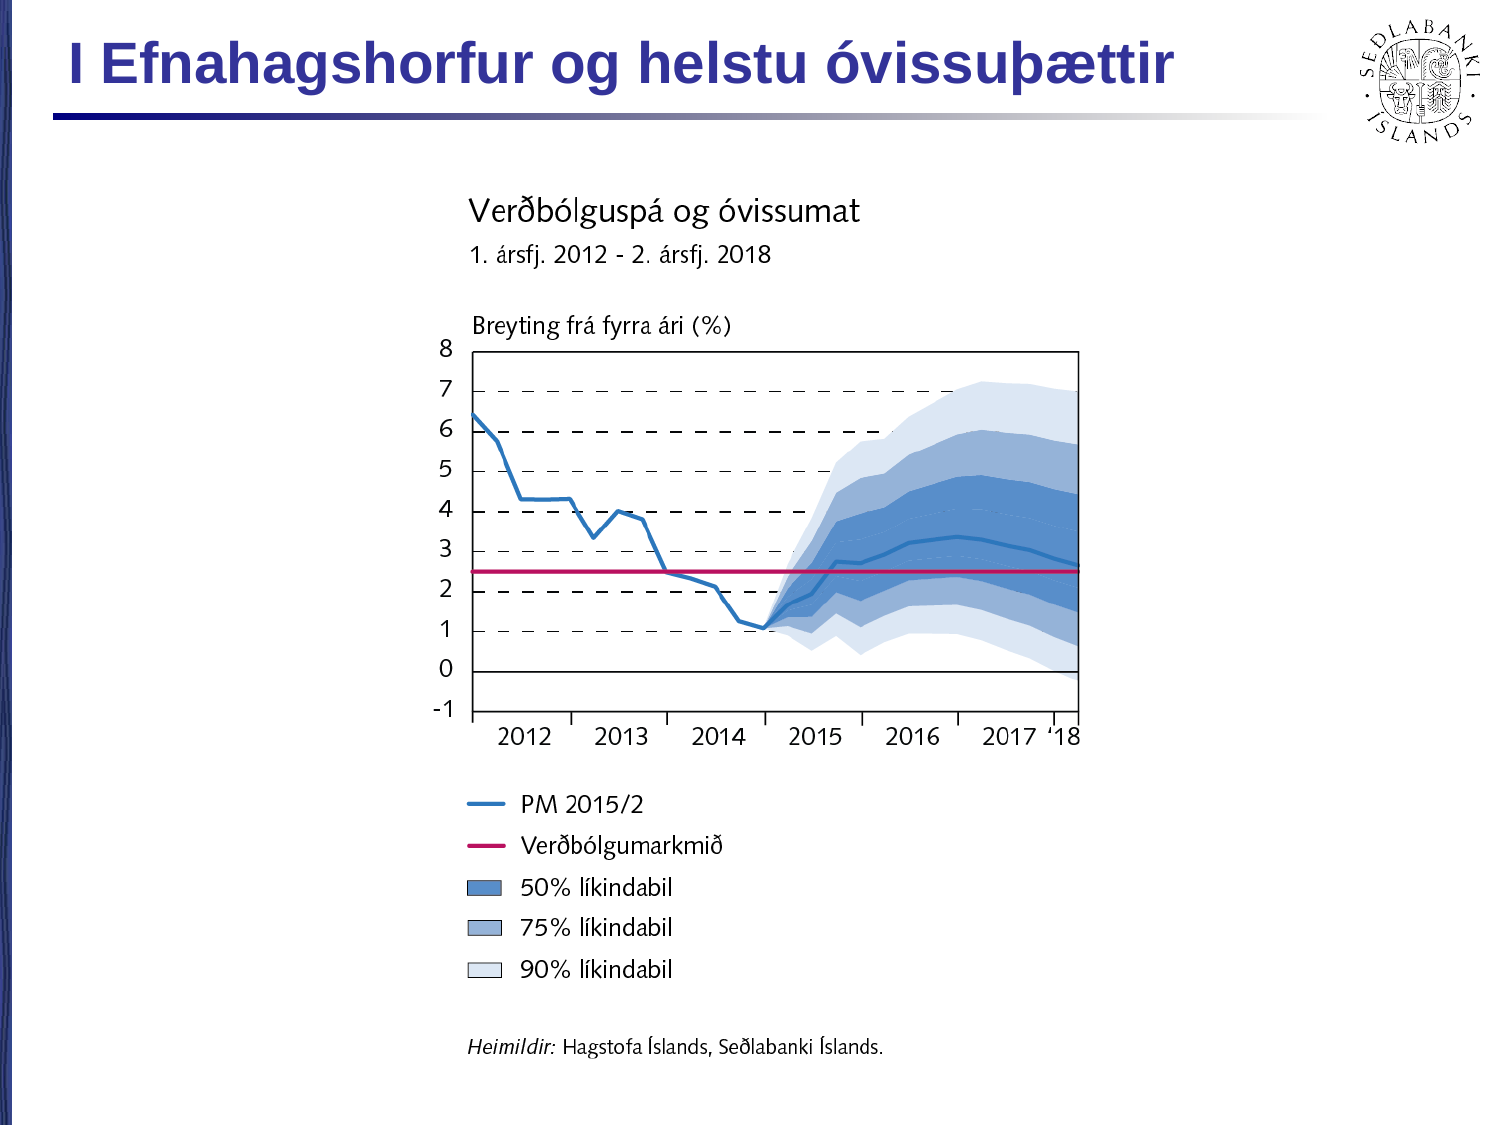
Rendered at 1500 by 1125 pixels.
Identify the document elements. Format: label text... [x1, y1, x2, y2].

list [431, 148, 1080, 1059]
title I Efnahagshorfur og helstu óvissuþættir [52, 10, 1330, 111]
picture [1357, 18, 1482, 149]
picture [0, 0, 12, 1125]
